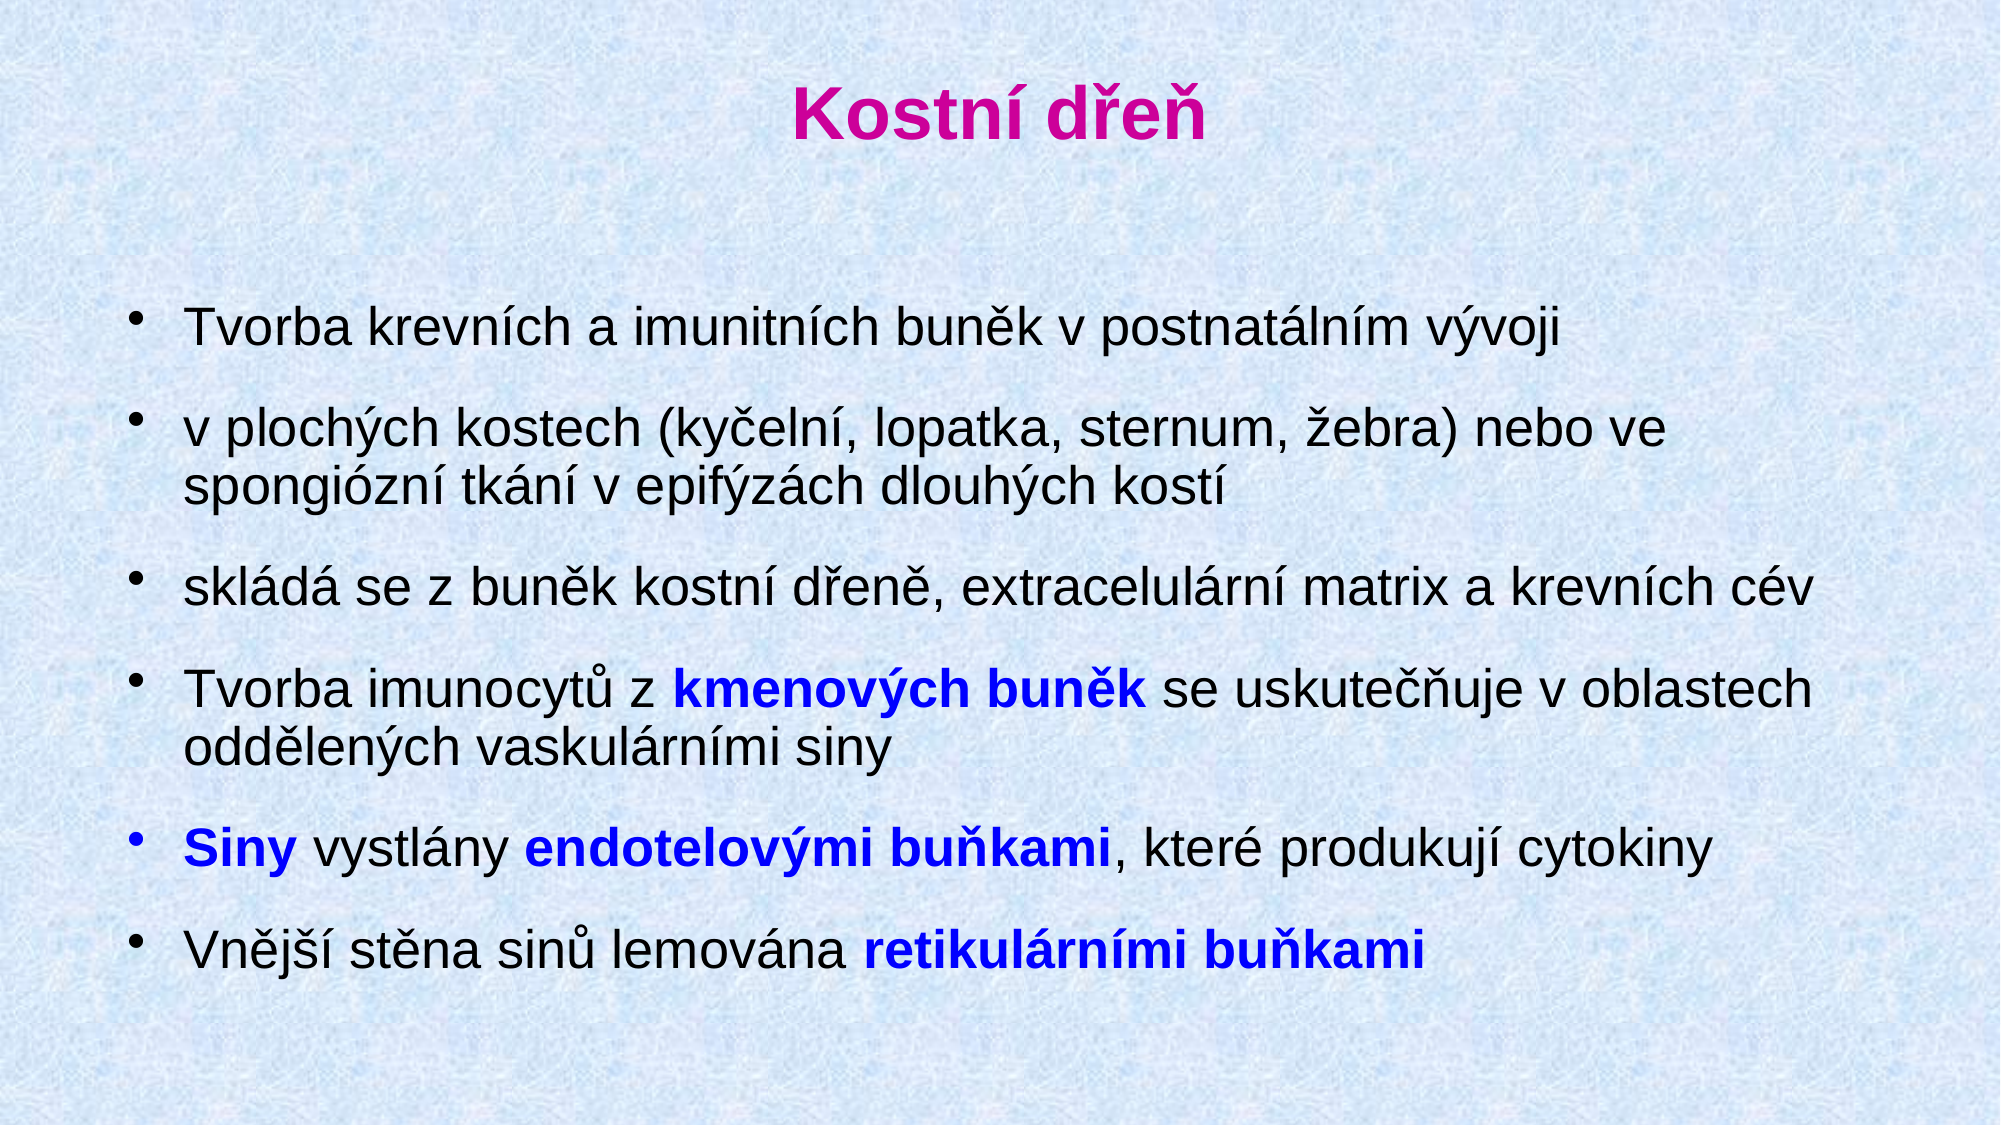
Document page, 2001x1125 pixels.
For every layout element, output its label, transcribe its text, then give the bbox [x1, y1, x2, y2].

list Tvorba krevních a imunitních buněk v postnatálním vývoji v plochých kostech (kyčelní, lopatka, sternum, žebra) nebo ve spongiózní tkání v epifýzách dlouhých kostí skládá se z buněk kostní dřeně, extracelulární matrix a krevních cév Tvorba imunocytů z kmenových buněk se uskutečňuje v oblastech oddělených vaskulárními siny Siny vystlány endotelovými buňkami, které produkují cytokiny Vnější stěna sinů lemována retikulárními buňkami [111, 290, 1913, 1034]
title Kostní dřeň [99, 15, 1901, 204]
picture [0, 0, 2001, 1125]
